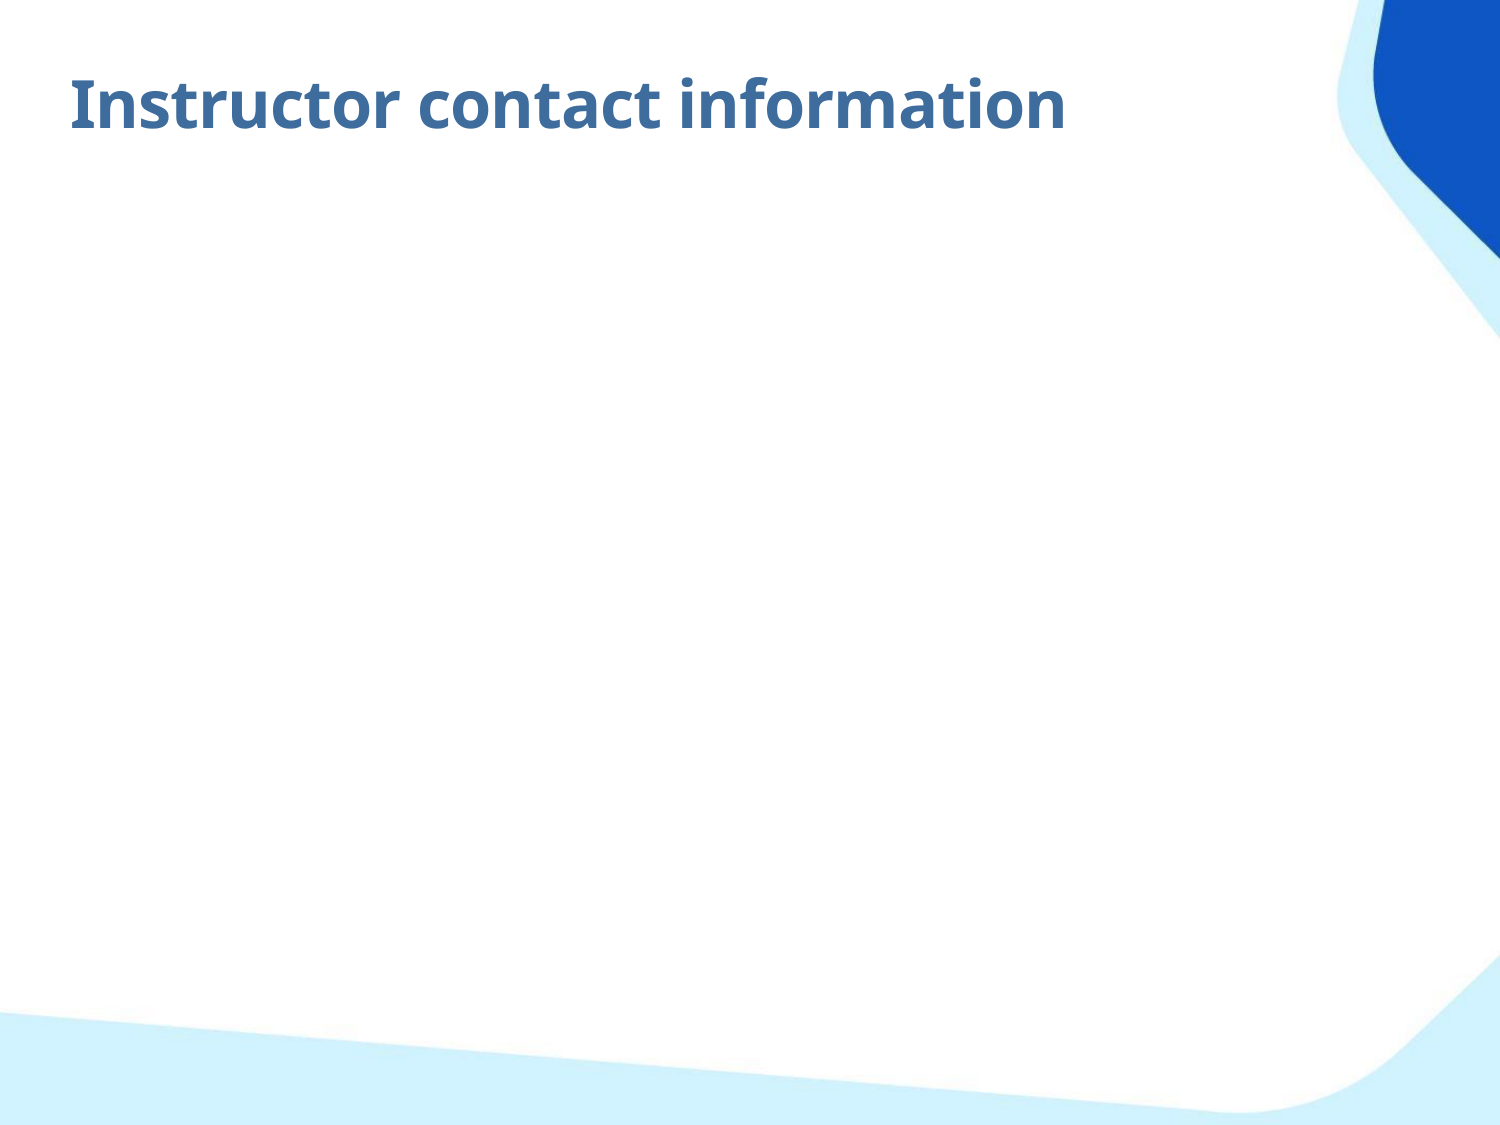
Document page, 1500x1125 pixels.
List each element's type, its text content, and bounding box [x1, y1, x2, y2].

text_box Instructor contact information [70, 62, 1354, 143]
picture [0, 0, 1500, 1125]
